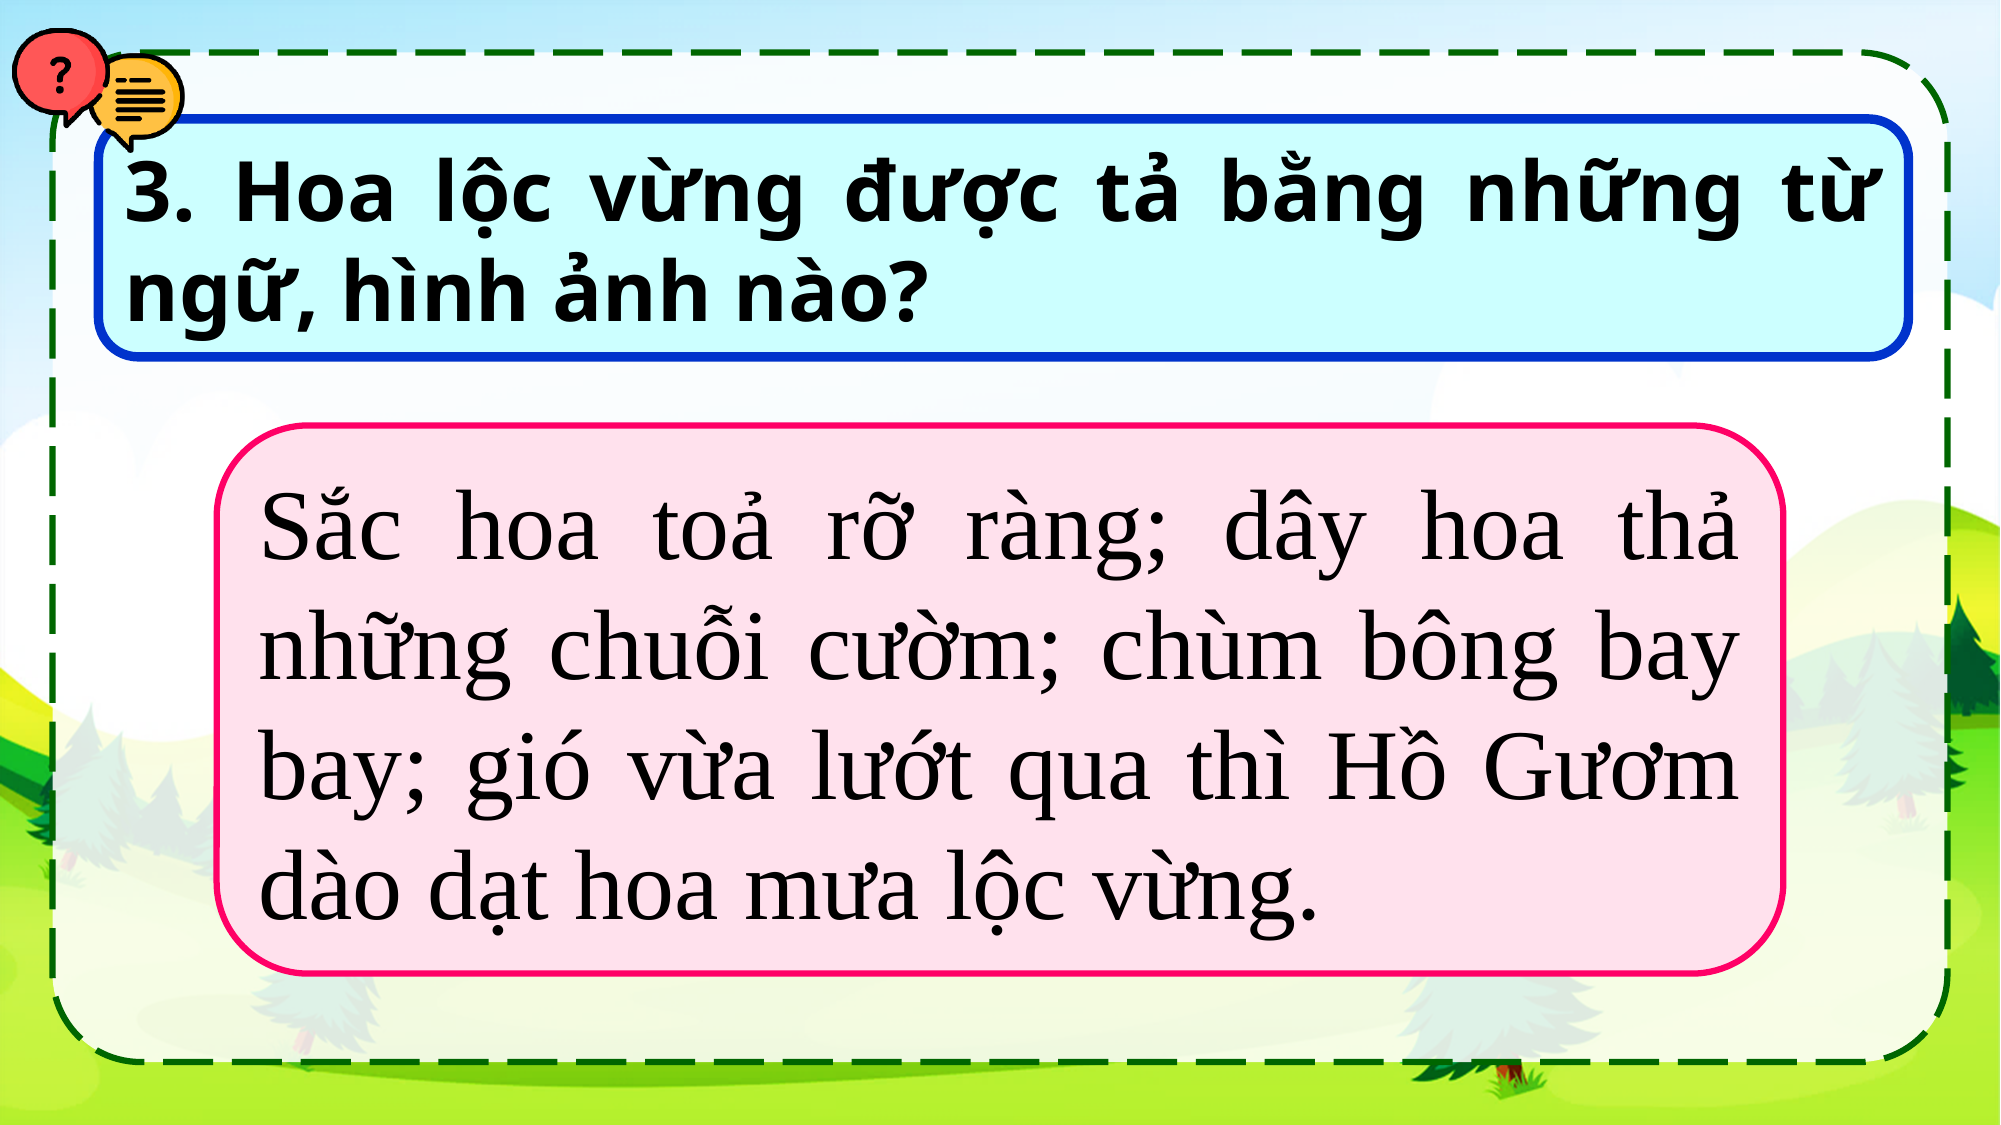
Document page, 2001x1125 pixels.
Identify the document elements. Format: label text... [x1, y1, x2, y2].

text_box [12, 4, 1909, 360]
text_box Sắc hoa toả rỡ ràng; dây hoa thả những chuỗi cườm; chùm bông bay bay; gió vừa lướt qua thì Hồ Gươm dào dạt hoa mưa lộc vừng. [216, 425, 1784, 974]
picture [0, 0, 2000, 1125]
text_box [50, 65, 1950, 1064]
